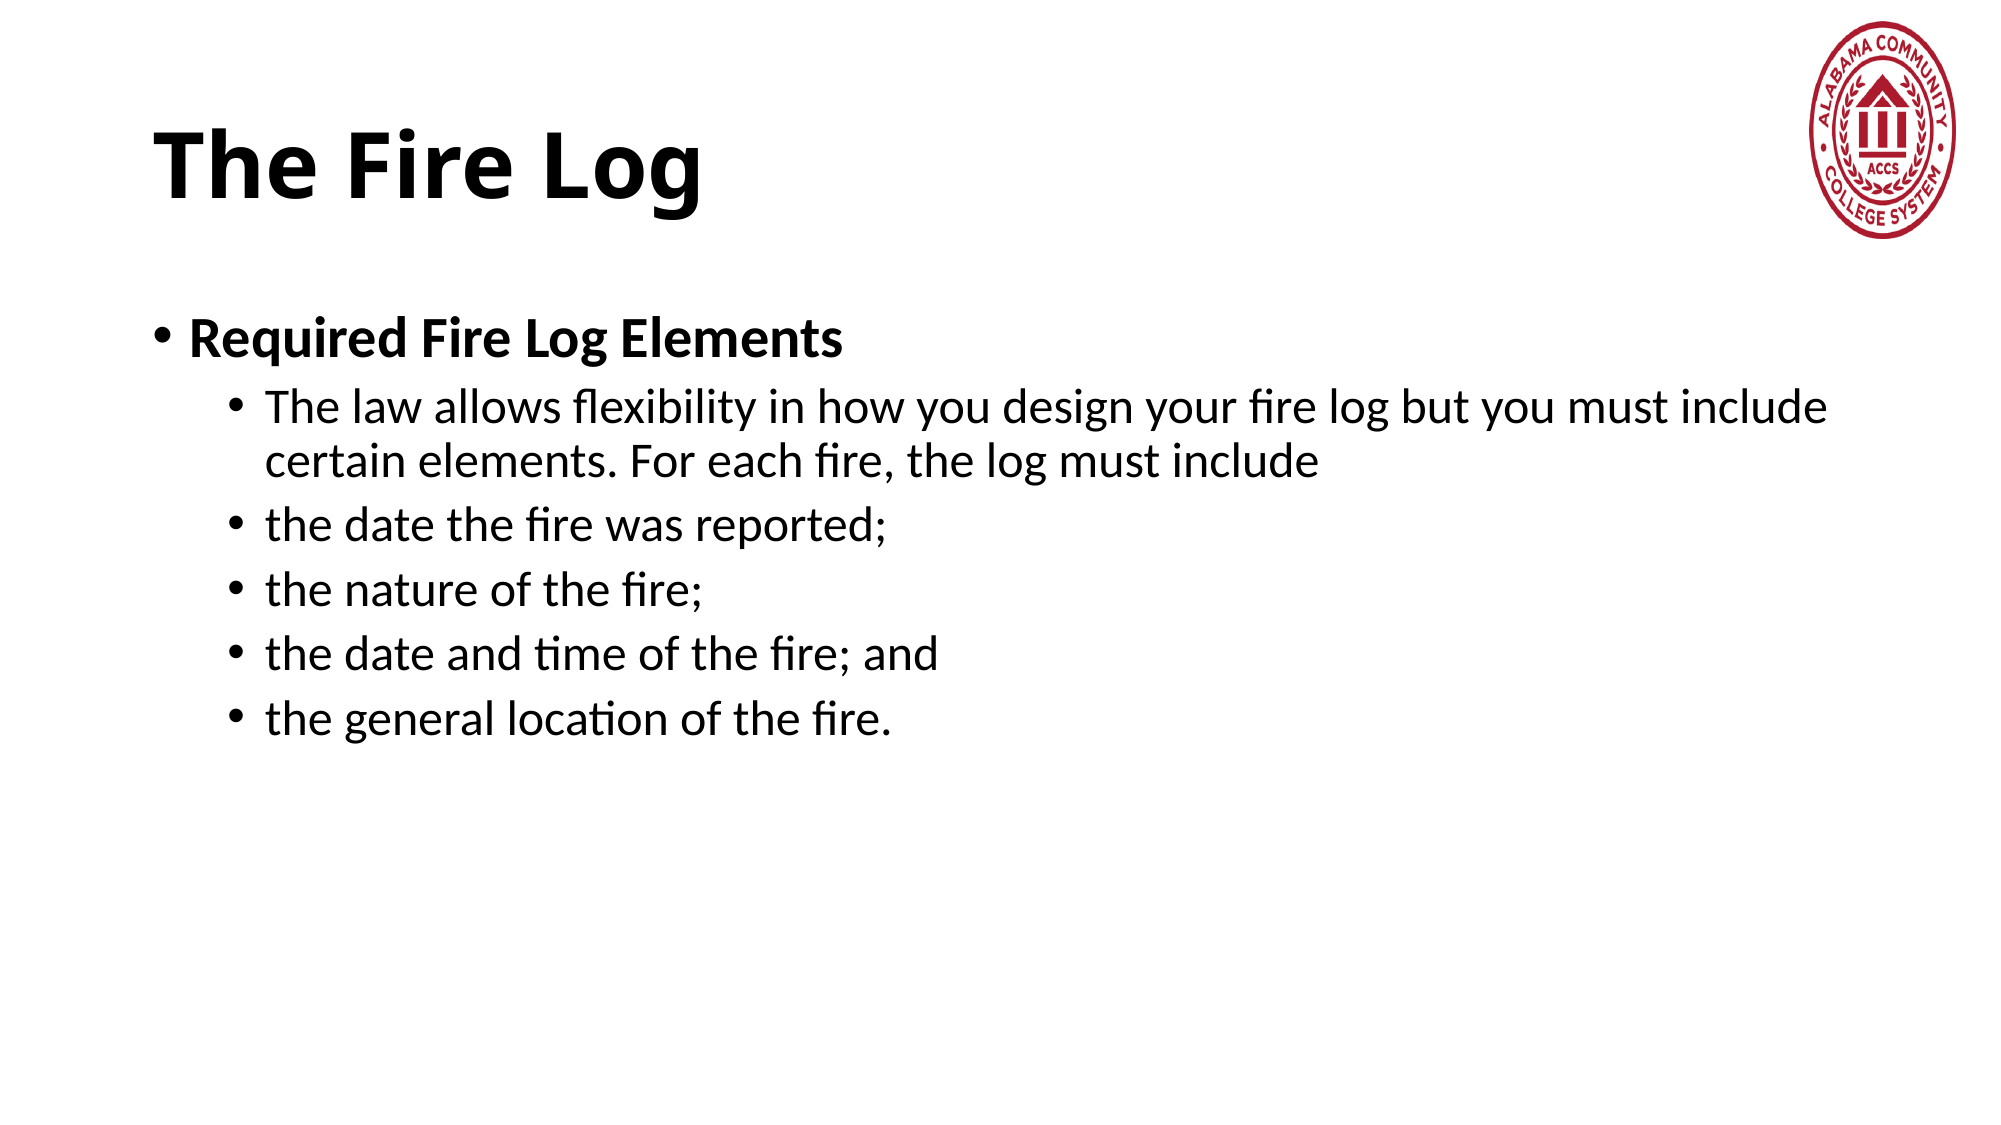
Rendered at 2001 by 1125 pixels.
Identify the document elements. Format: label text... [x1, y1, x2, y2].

picture [1809, 21, 1956, 239]
title The Fire Log [137, 59, 1863, 278]
list Required Fire Log Elements The law allows flexibility in how you design your fire log but you must include certain elements. For each fire, the log must include the date the fire was reported; the nature of the fire; the date and time of the fire; and the general location of the fire. [137, 299, 1863, 1014]
